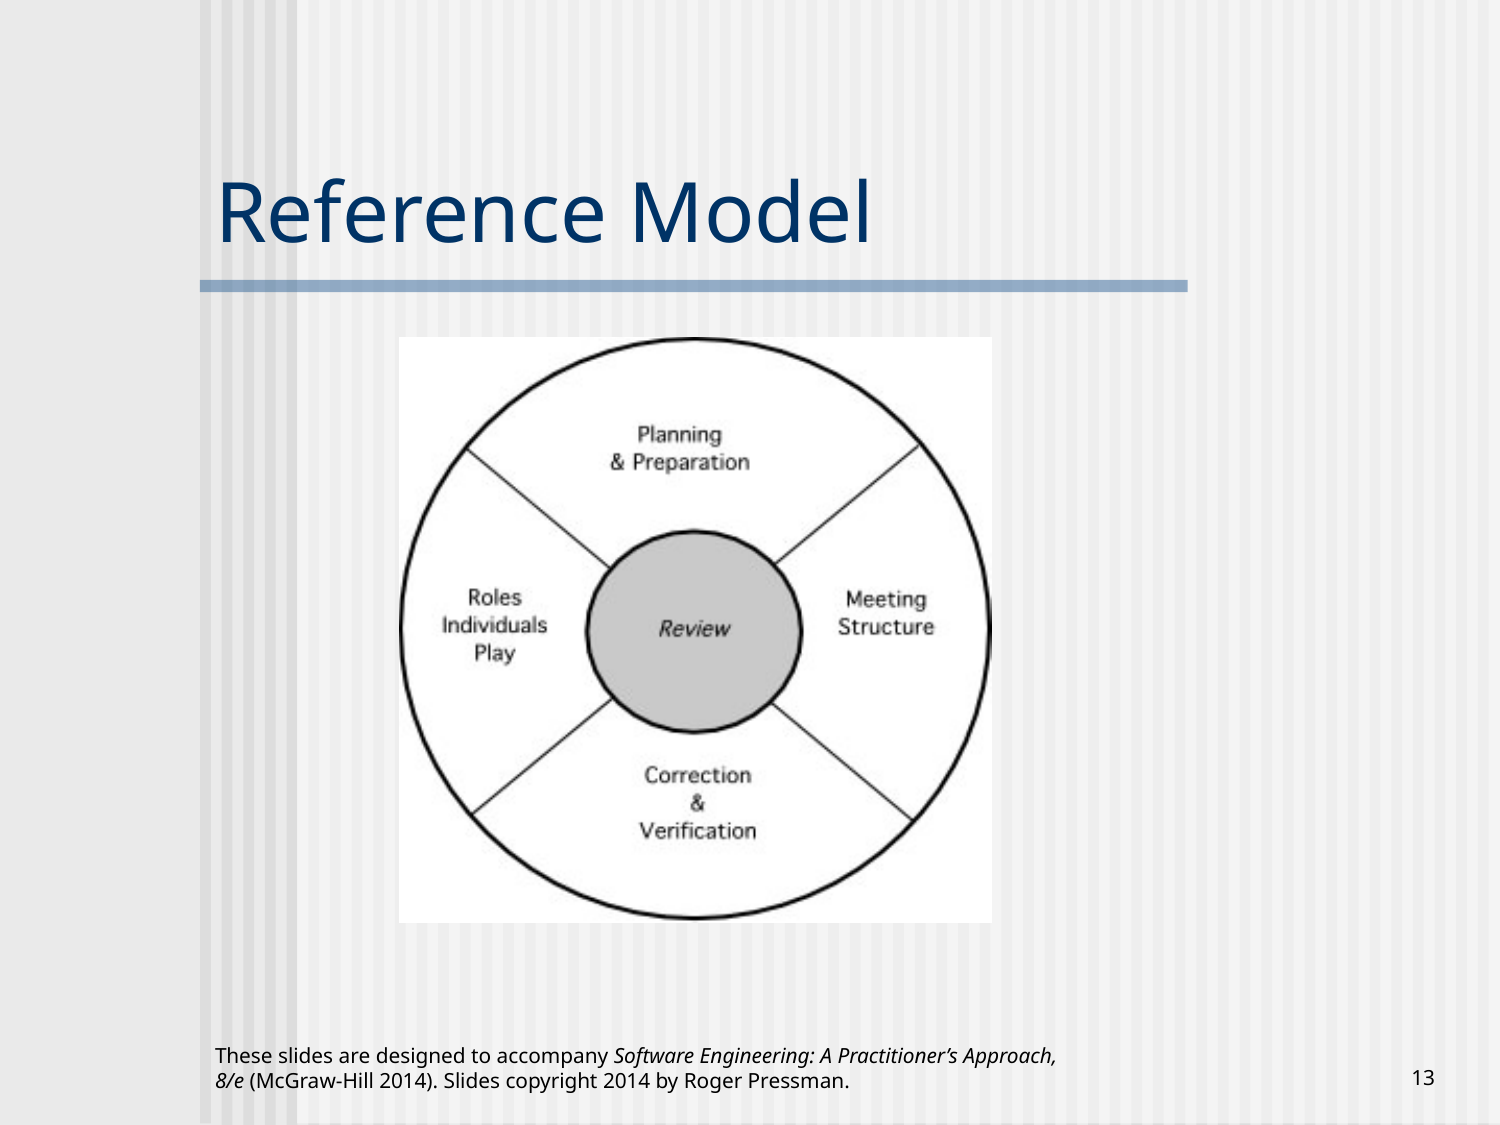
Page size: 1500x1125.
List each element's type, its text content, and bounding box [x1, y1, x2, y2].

title Reference Model [200, 162, 1300, 267]
text_box These slides are designed to accompany Software Engineering: A Practitioner’s Approach, 8/e (McGraw-Hill 2014). Slides copyright 2014 by Roger Pressman. [199, 1024, 1100, 1100]
text_box ‹#› [1237, 1024, 1450, 1100]
picture [399, 337, 992, 924]
